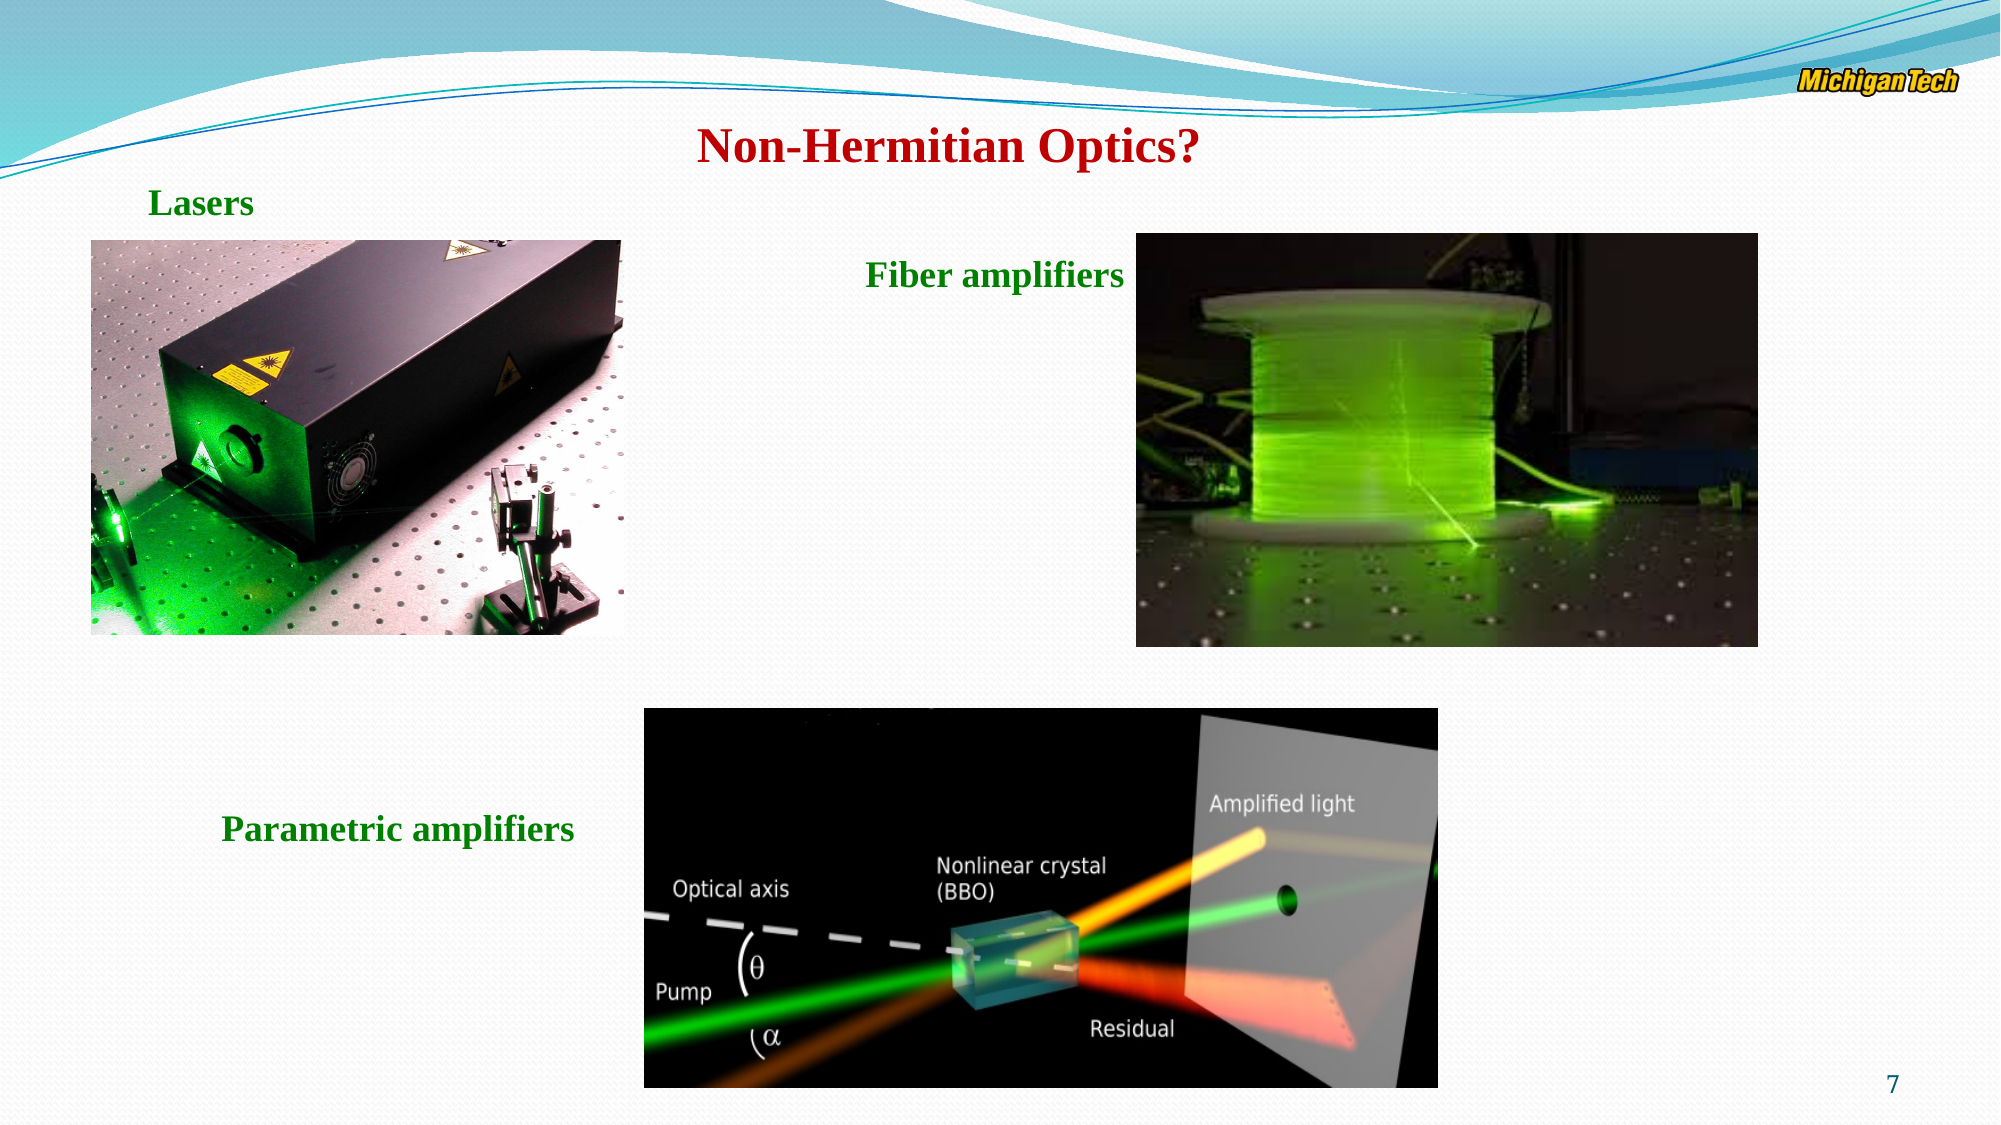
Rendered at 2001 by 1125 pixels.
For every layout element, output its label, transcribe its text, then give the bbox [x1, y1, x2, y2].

text_box Non-Hermitian Optics? [493, 105, 1406, 181]
text_box Lasers [133, 170, 270, 231]
text_box Parametric amplifiers [206, 796, 591, 856]
picture [1136, 233, 1758, 647]
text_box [1129, 242, 1133, 303]
slide_number 7 [1733, 1042, 1900, 1103]
picture [91, 240, 624, 635]
picture [1786, 13, 1969, 150]
picture [644, 707, 1439, 1088]
text_box Fiber amplifiers [850, 242, 1129, 303]
